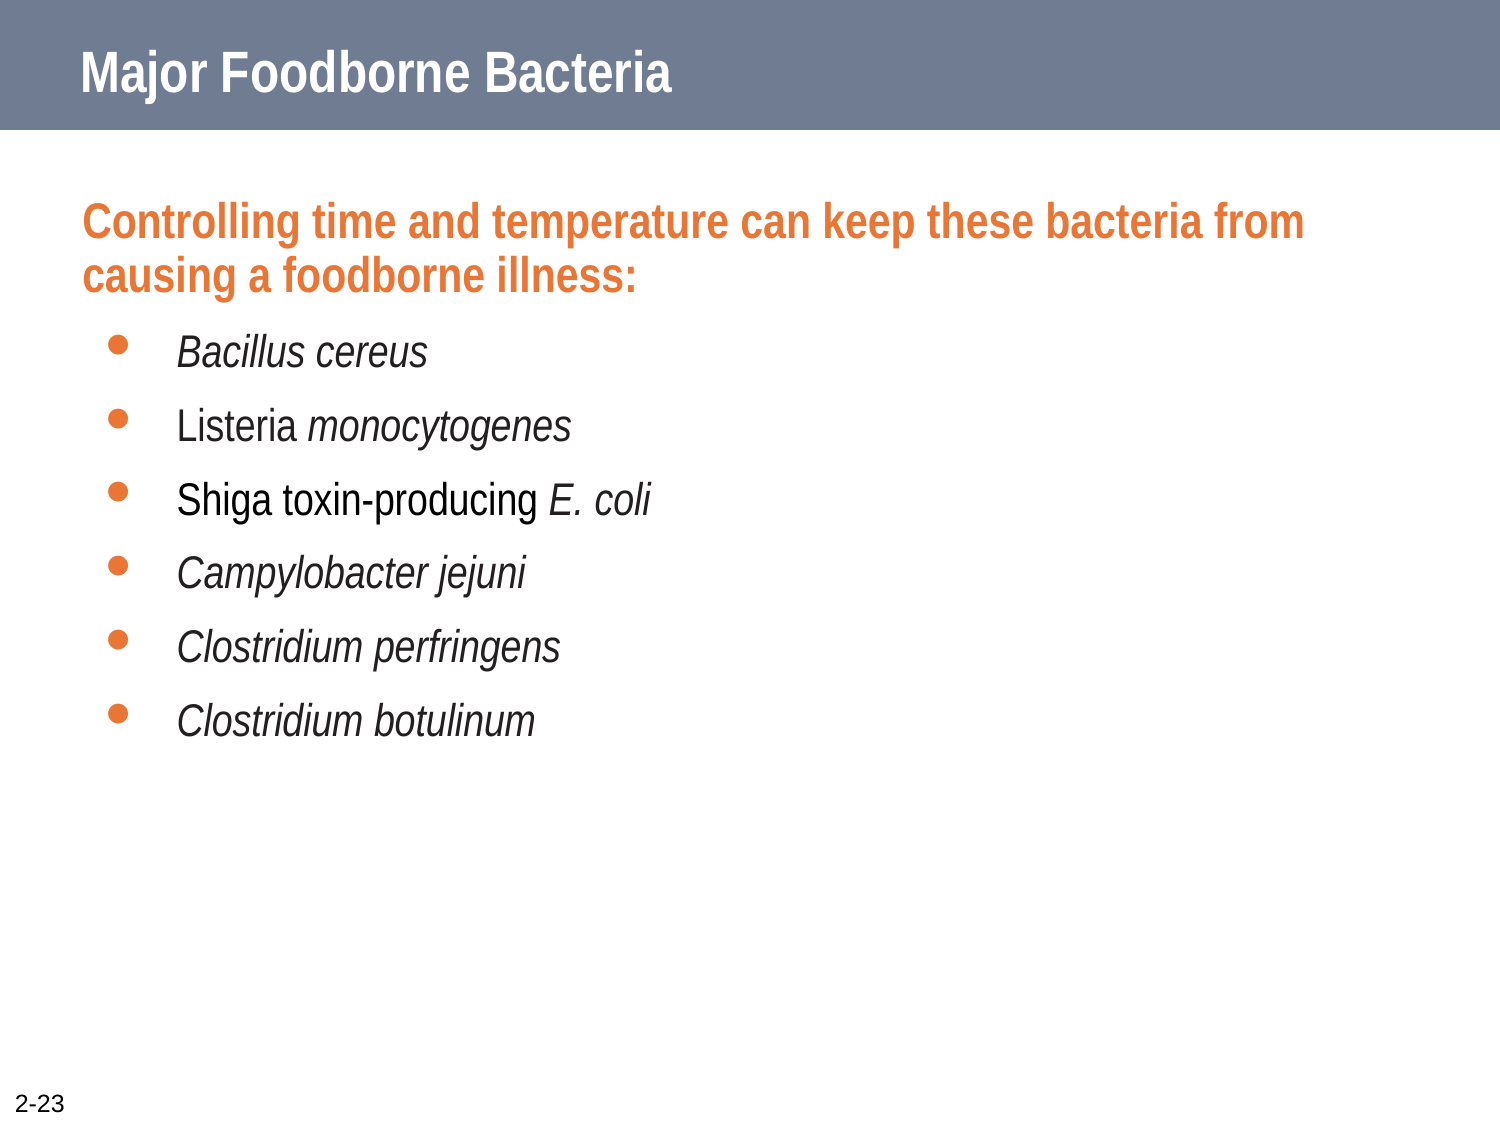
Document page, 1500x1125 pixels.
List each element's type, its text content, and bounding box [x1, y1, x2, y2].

list Controlling time and temperature can keep these bacteria from causing a foodborne illness: Bacillus cereus Listeria monocytogenes Shiga toxin-producing E. coli Campylobacter jejuni Clostridium perfringens Clostridium botulinum [67, 187, 1416, 1005]
text_box 2-23 [0, 1080, 94, 1125]
title Major Foodborne Bacteria [65, 26, 1429, 112]
